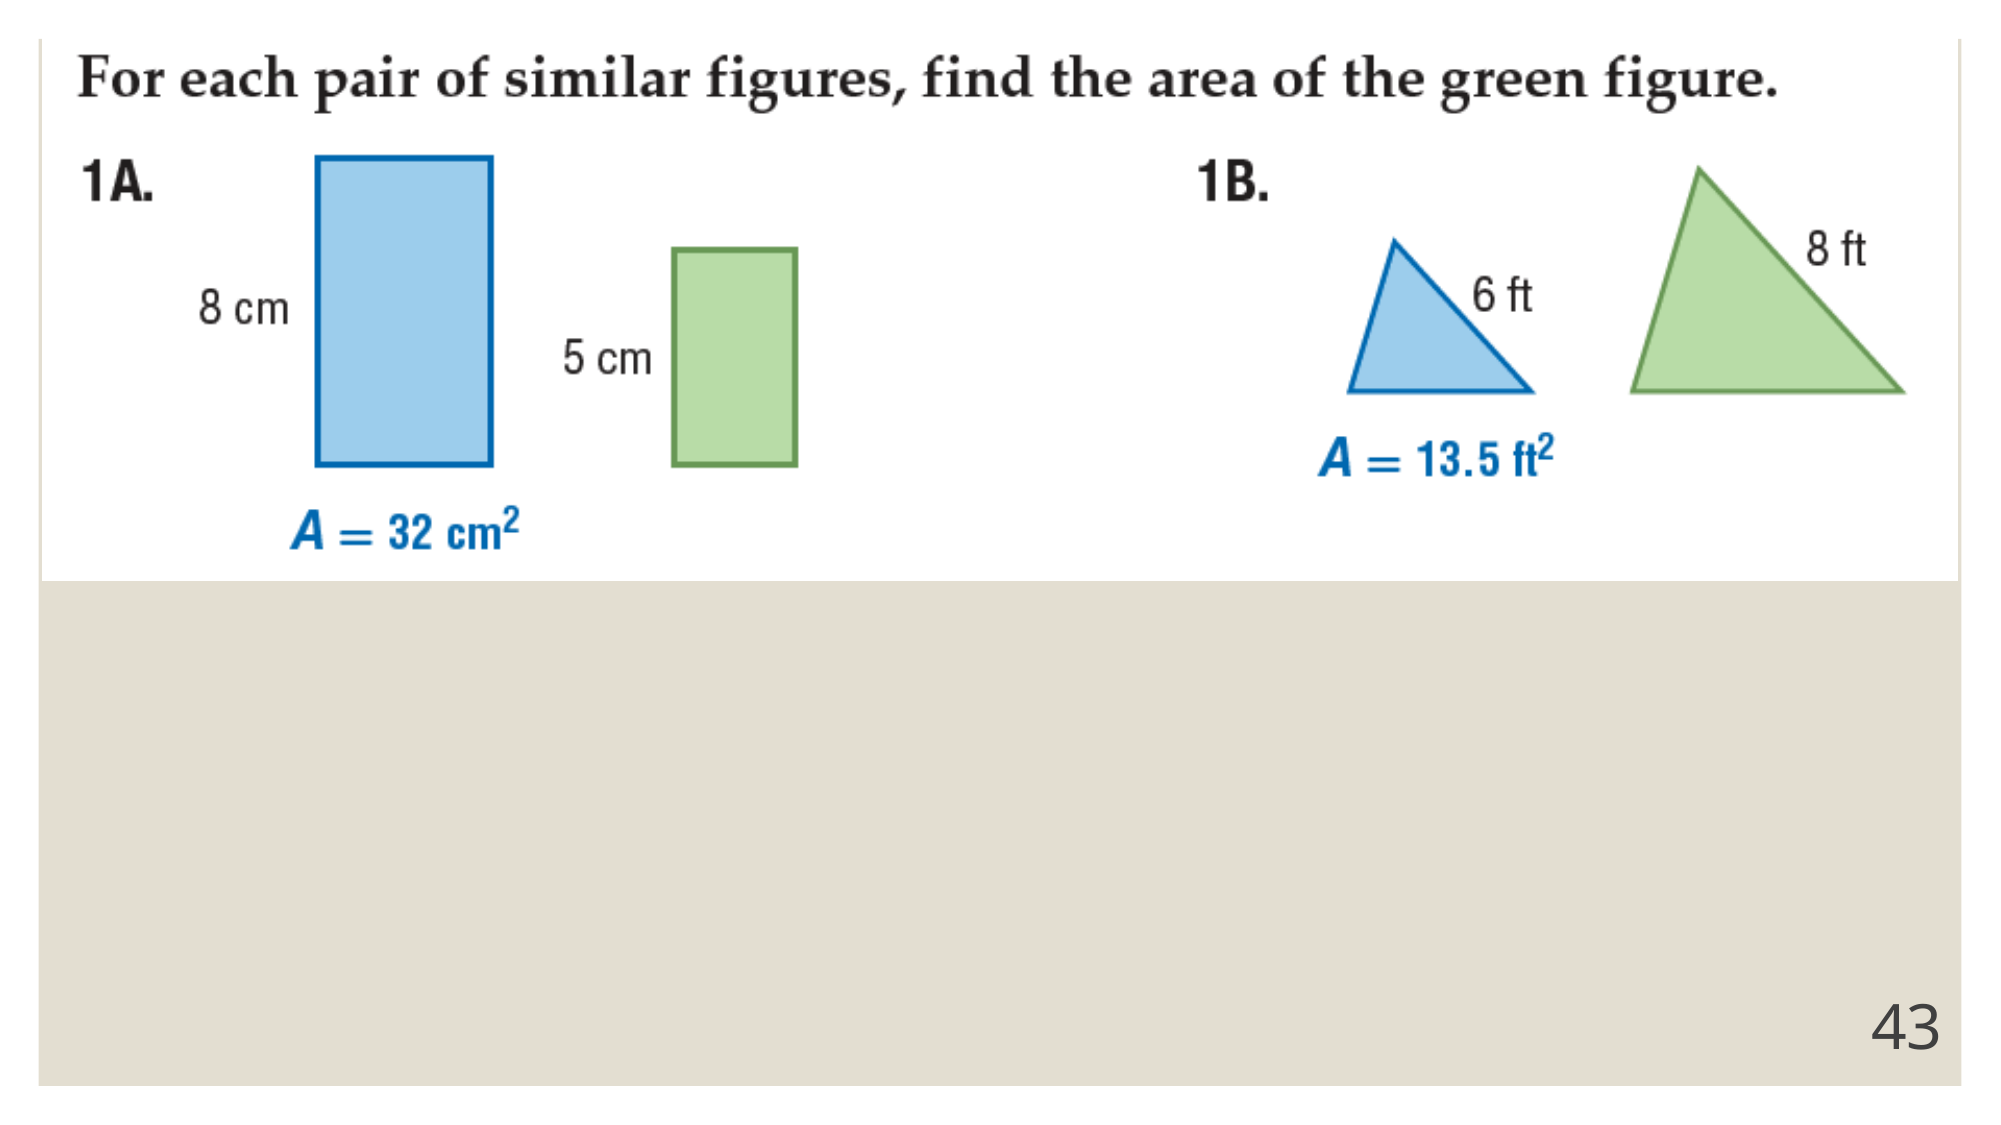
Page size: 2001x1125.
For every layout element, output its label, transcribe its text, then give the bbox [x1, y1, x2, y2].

slide_number 43 [1717, 1034, 1958, 1080]
picture [42, 20, 1958, 581]
